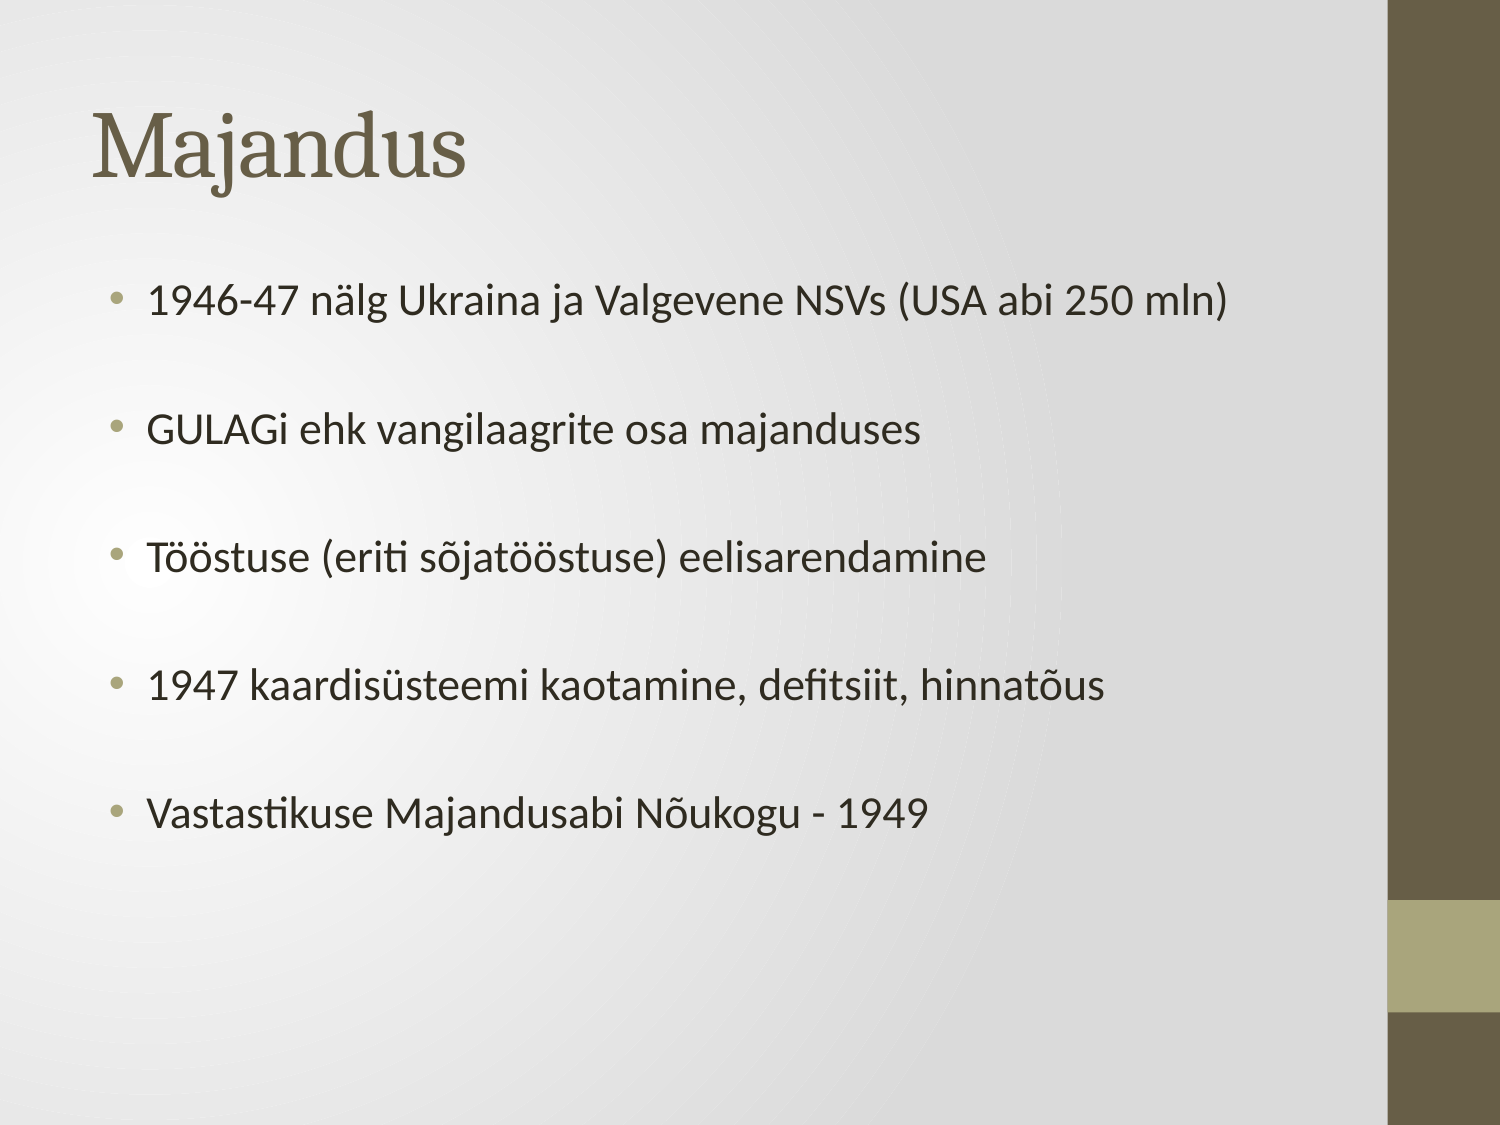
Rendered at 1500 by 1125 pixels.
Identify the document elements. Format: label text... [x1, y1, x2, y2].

title Majandus [75, 45, 1325, 233]
list 1946-47 nälg Ukraina ja Valgevene NSVs (USA abi 250 mln) GULAGi ehk vangilaagrite osa majanduses Tööstuse (eriti sõjatööstuse) eelisarendamine 1947 kaardisüsteemi kaotamine, defitsiit, hinnatõus Vastastikuse Majandusabi Nõukogu - 1949 [75, 262, 1325, 1050]
